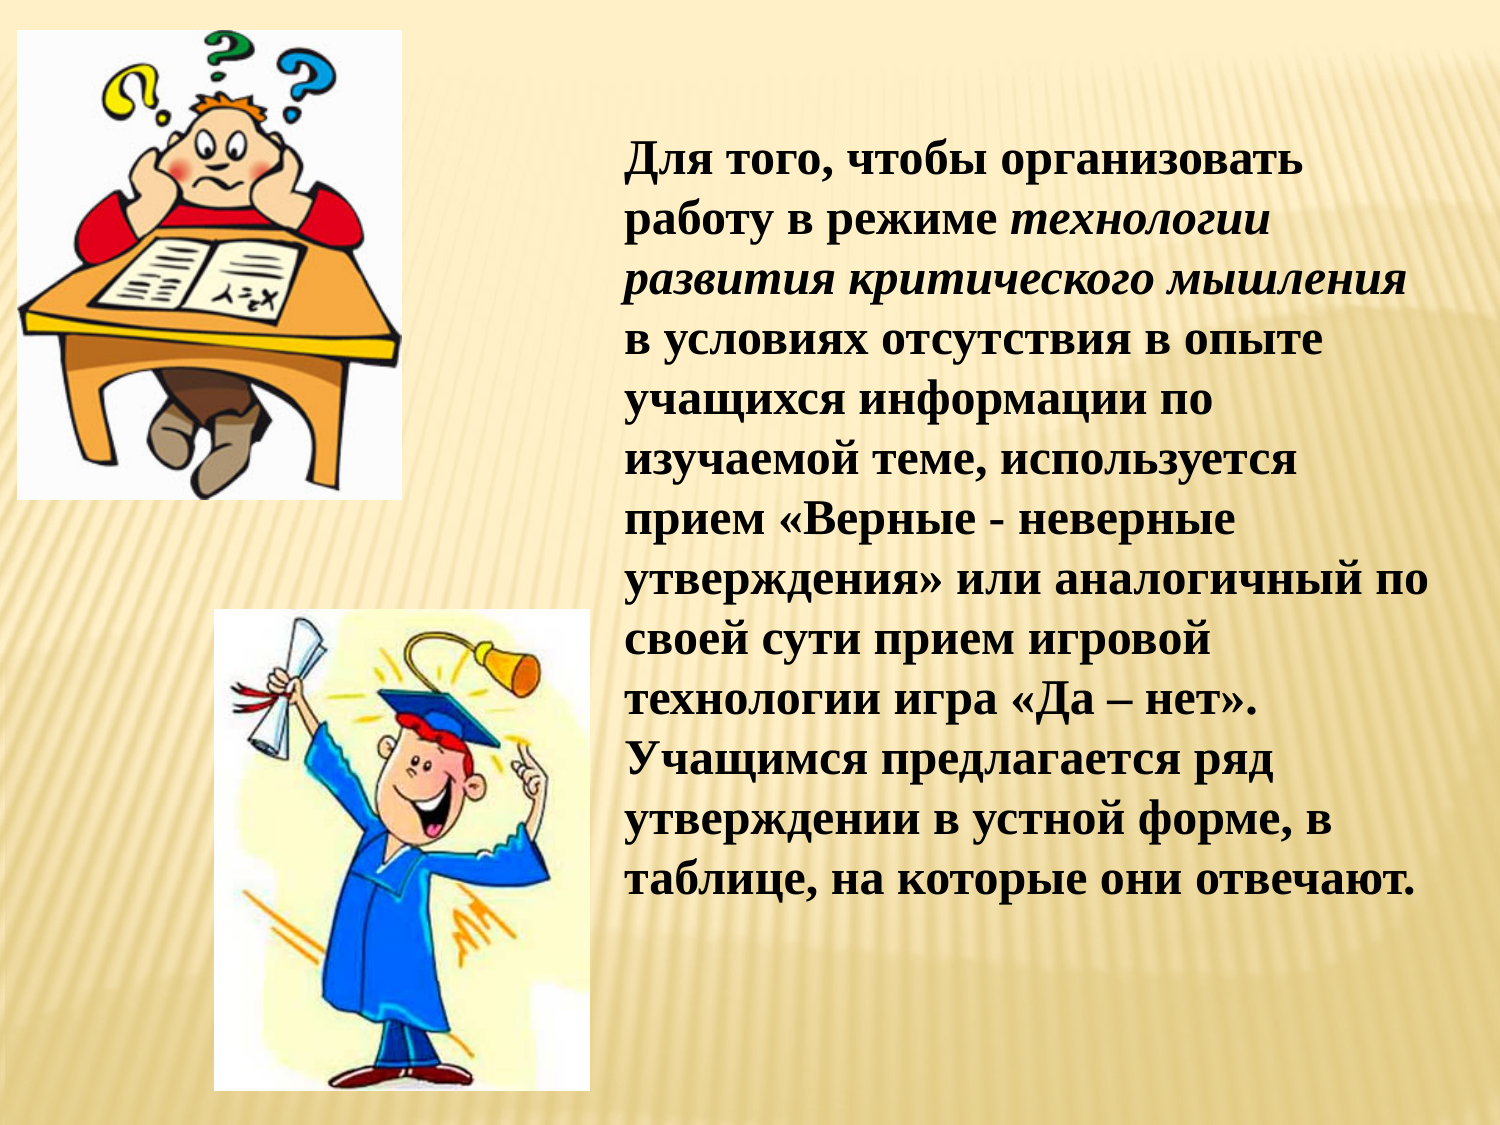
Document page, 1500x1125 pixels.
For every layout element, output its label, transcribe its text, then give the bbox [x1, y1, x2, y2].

picture [214, 609, 590, 1091]
text_box [598, 679, 1477, 755]
picture [17, 30, 403, 500]
text_box Для того, чтобы организовать работу в режиме технологии развития критического мышления в условиях отсутствия в опыте учащихся информации по изучаемой теме, используется прием «Верные - неверные утверждения» или аналогичный по своей сути прием игровой технологии игра «Да – нет». Учащимся предлагается ряд утверждении в устной форме, в таблице, на которые они отвечают. [609, 755, 1448, 972]
text_box Для того, чтобы организовать работу в режиме технологии развития критического мышления в условиях отсутствия в опыте учащихся информации по изучаемой теме, используется прием «Верные - неверные утверждения» или аналогичный по своей сути прием игровой технологии игра «Да – нет». Учащимся предлагается ряд утверждении в устной форме, в таблице, на которые они отвечают. [609, 117, 1448, 679]
